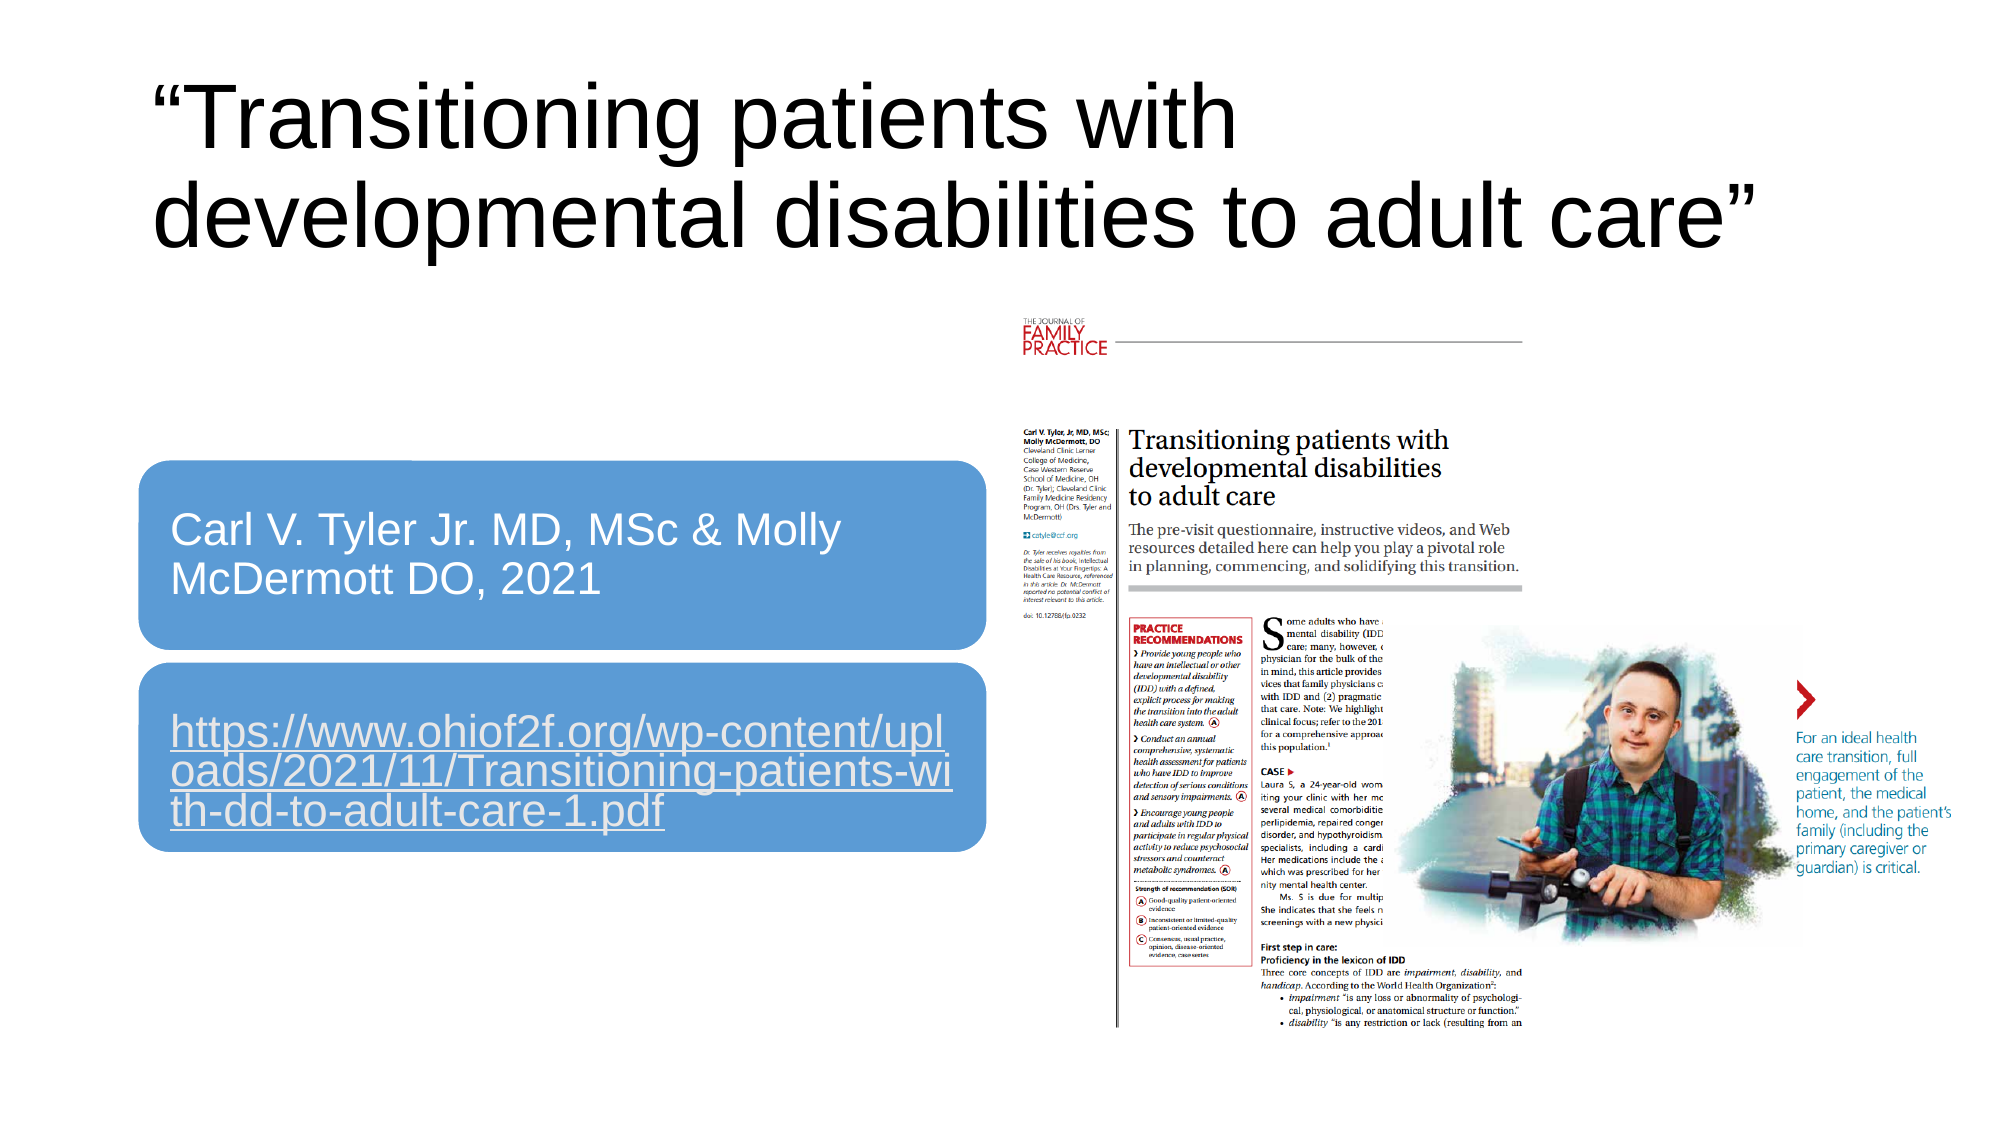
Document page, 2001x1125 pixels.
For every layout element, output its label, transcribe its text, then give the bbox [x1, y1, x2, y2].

picture [1016, 299, 1965, 1043]
title “Transitioning patients with developmental disabilities to adult care” [137, 59, 1863, 278]
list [137, 299, 988, 1014]
